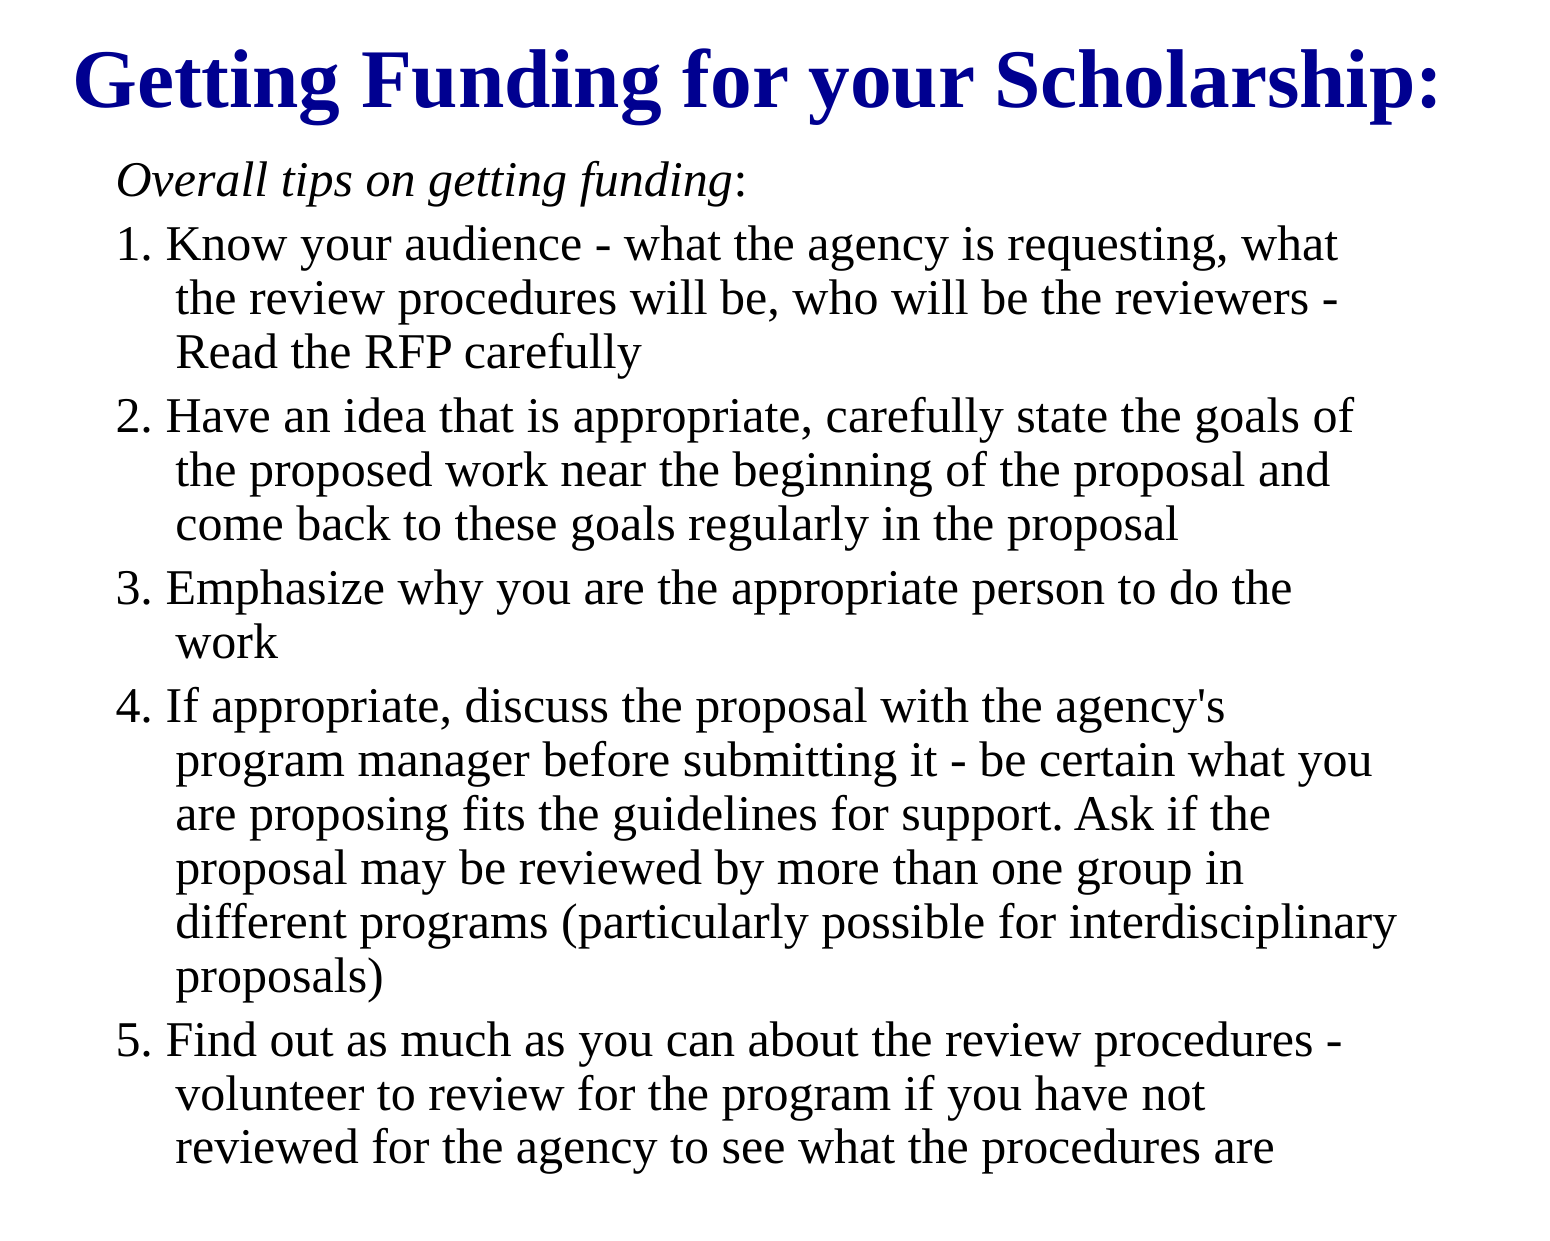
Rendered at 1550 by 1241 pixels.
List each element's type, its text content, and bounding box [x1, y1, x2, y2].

title Getting Funding for your Scholarship: [20, 0, 1496, 177]
list Overall tips on getting funding: 1. Know your audience - what the agency is requesting, what the review procedures will be, who will be the reviewers - Read the RFP carefully 2. Have an idea that is appropriate, carefully state the goals of the proposed work near the beginning of the proposal and come back to these goals regularly in the proposal 3. Emphasize why you are the appropriate person to do the work 4. If appropriate, discuss the proposal with the agency's program manager before submitting it - be certain what you are proposing fits the guidelines for support. Ask if the proposal may be reviewed by more than one group in different programs (particularly possible for interdisciplinary proposals) 5. Find out as much as you can about the review procedures - volunteer to review for the program if you have not reviewed for the agency to see what the procedures are [99, 145, 1417, 1183]
